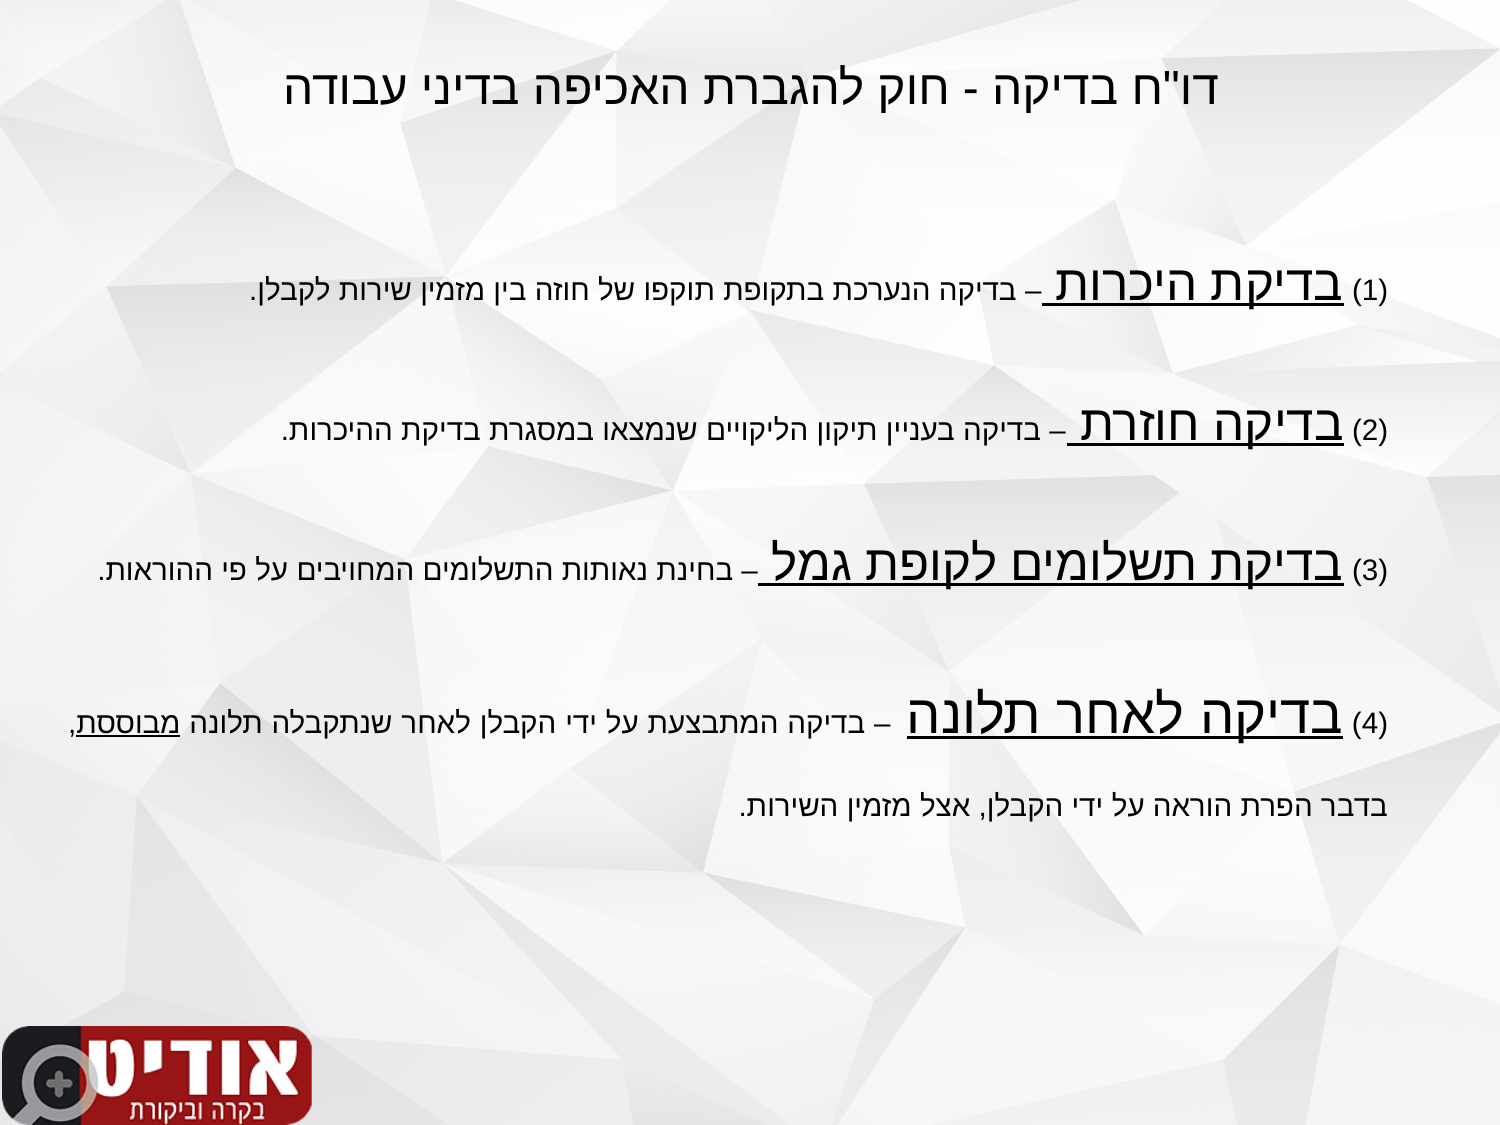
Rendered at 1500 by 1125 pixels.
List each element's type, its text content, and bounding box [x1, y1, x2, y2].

title דו"ח בדיקה - חוק להגברת האכיפה בדיני עבודה [76, 19, 1427, 124]
picture [2, 1026, 314, 1125]
list (1) בדיקת היכרות – בדיקה הנערכת בתקופת תוקפו של חוזה בין מזמין שירות לקבלן. (2) בדיקה חוזרת – בדיקה בעניין תיקון הליקויים שנמצאו במסגרת בדיקת ההיכרות. (3) בדיקת תשלומים לקופת גמל – בחינת נאותות התשלומים המחויבים על פי ההוראות. (4) בדיקה לאחר תלונה – בדיקה המתבצעת על ידי הקבלן לאחר שנתקבלה תלונה מבוססת, בדבר הפרת הוראה על ידי הקבלן, אצל מזמין השירות. [53, 172, 1404, 843]
